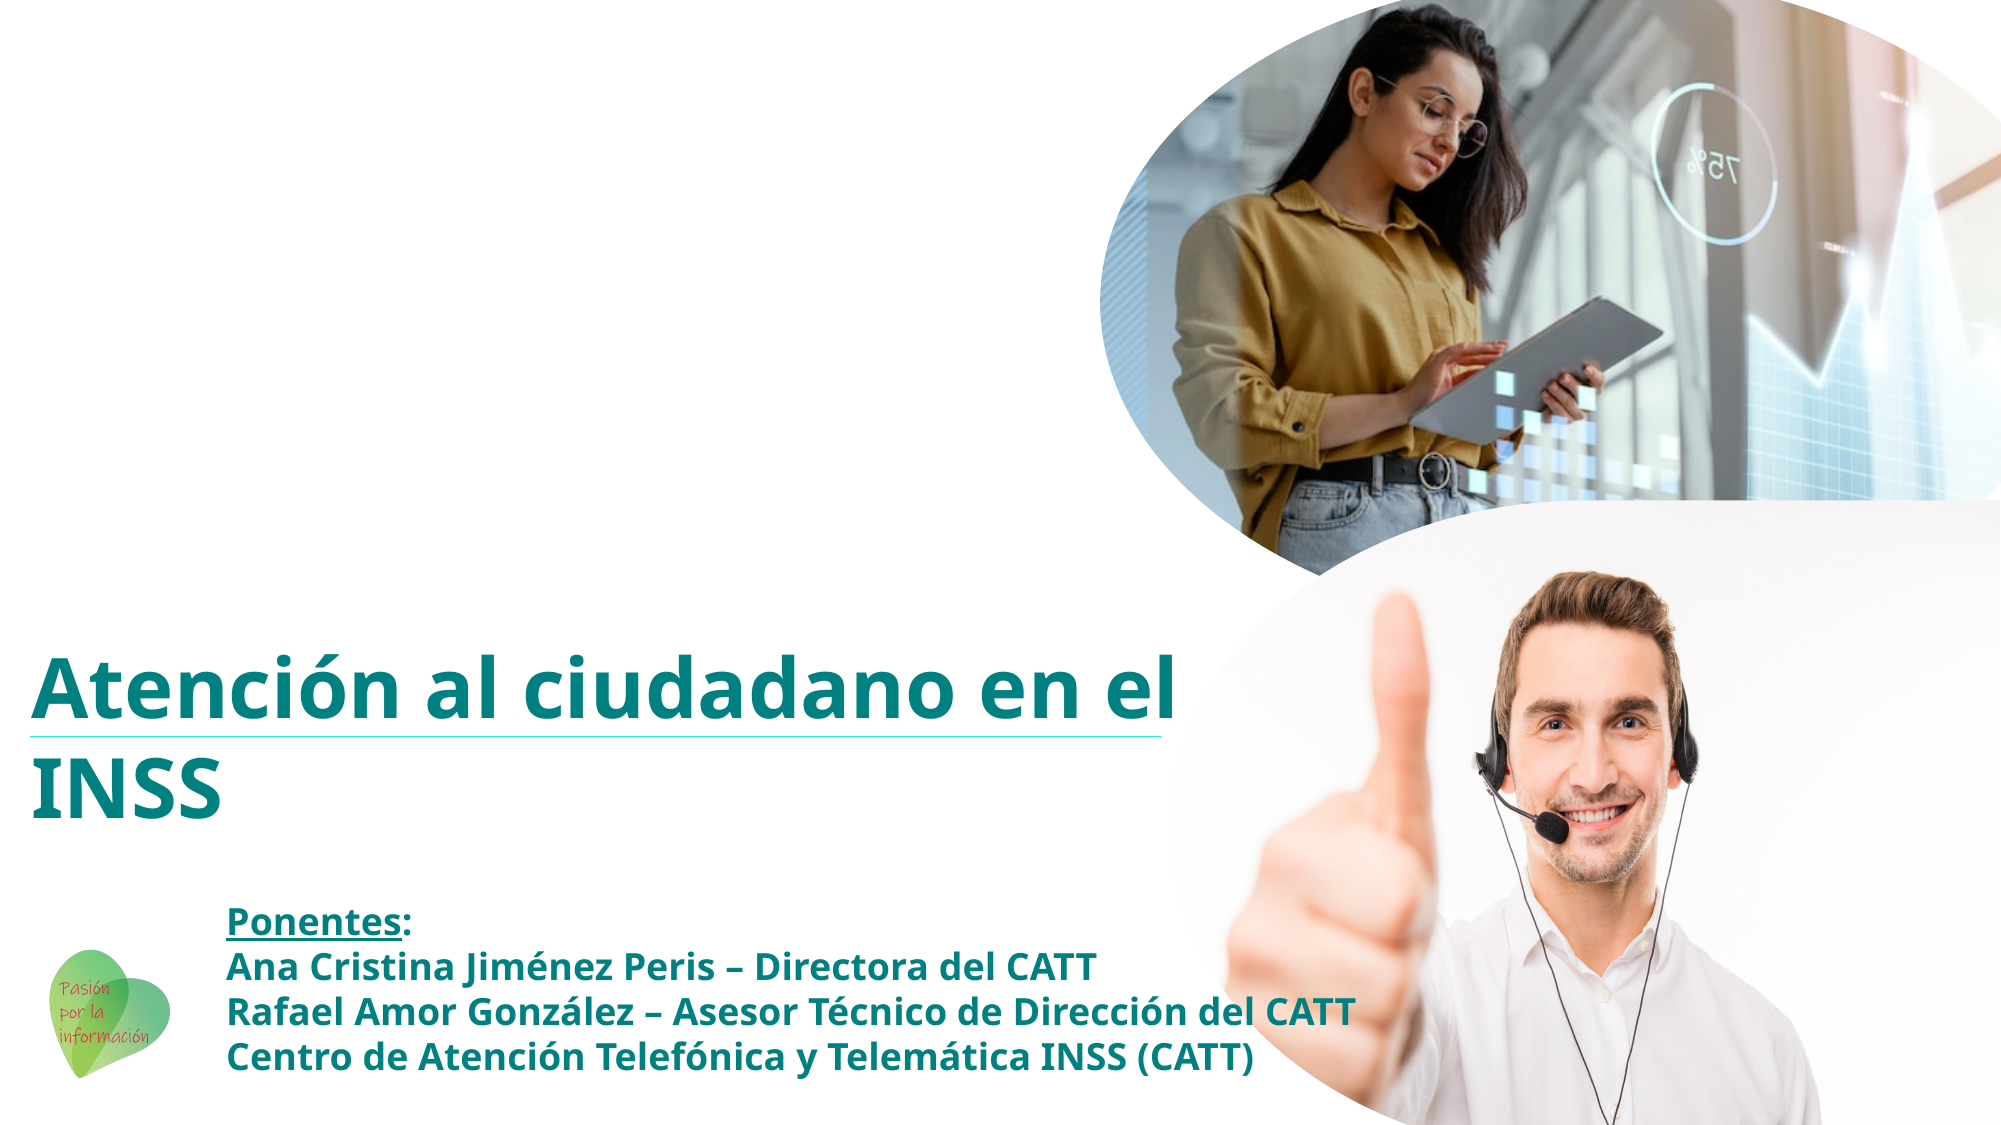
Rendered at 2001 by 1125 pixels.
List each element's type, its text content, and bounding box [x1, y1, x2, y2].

picture [17, 937, 183, 1084]
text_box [30, 635, 1220, 737]
picture [1100, 0, 2001, 1125]
text_box Ponentes: Ana Cristina Jiménez Peris – Directora del CATT Rafael Amor González – Asesor Técnico de Dirección del CATT Centro de Atención Telefónica y Telemática INSS (CATT) [211, 890, 1169, 1085]
